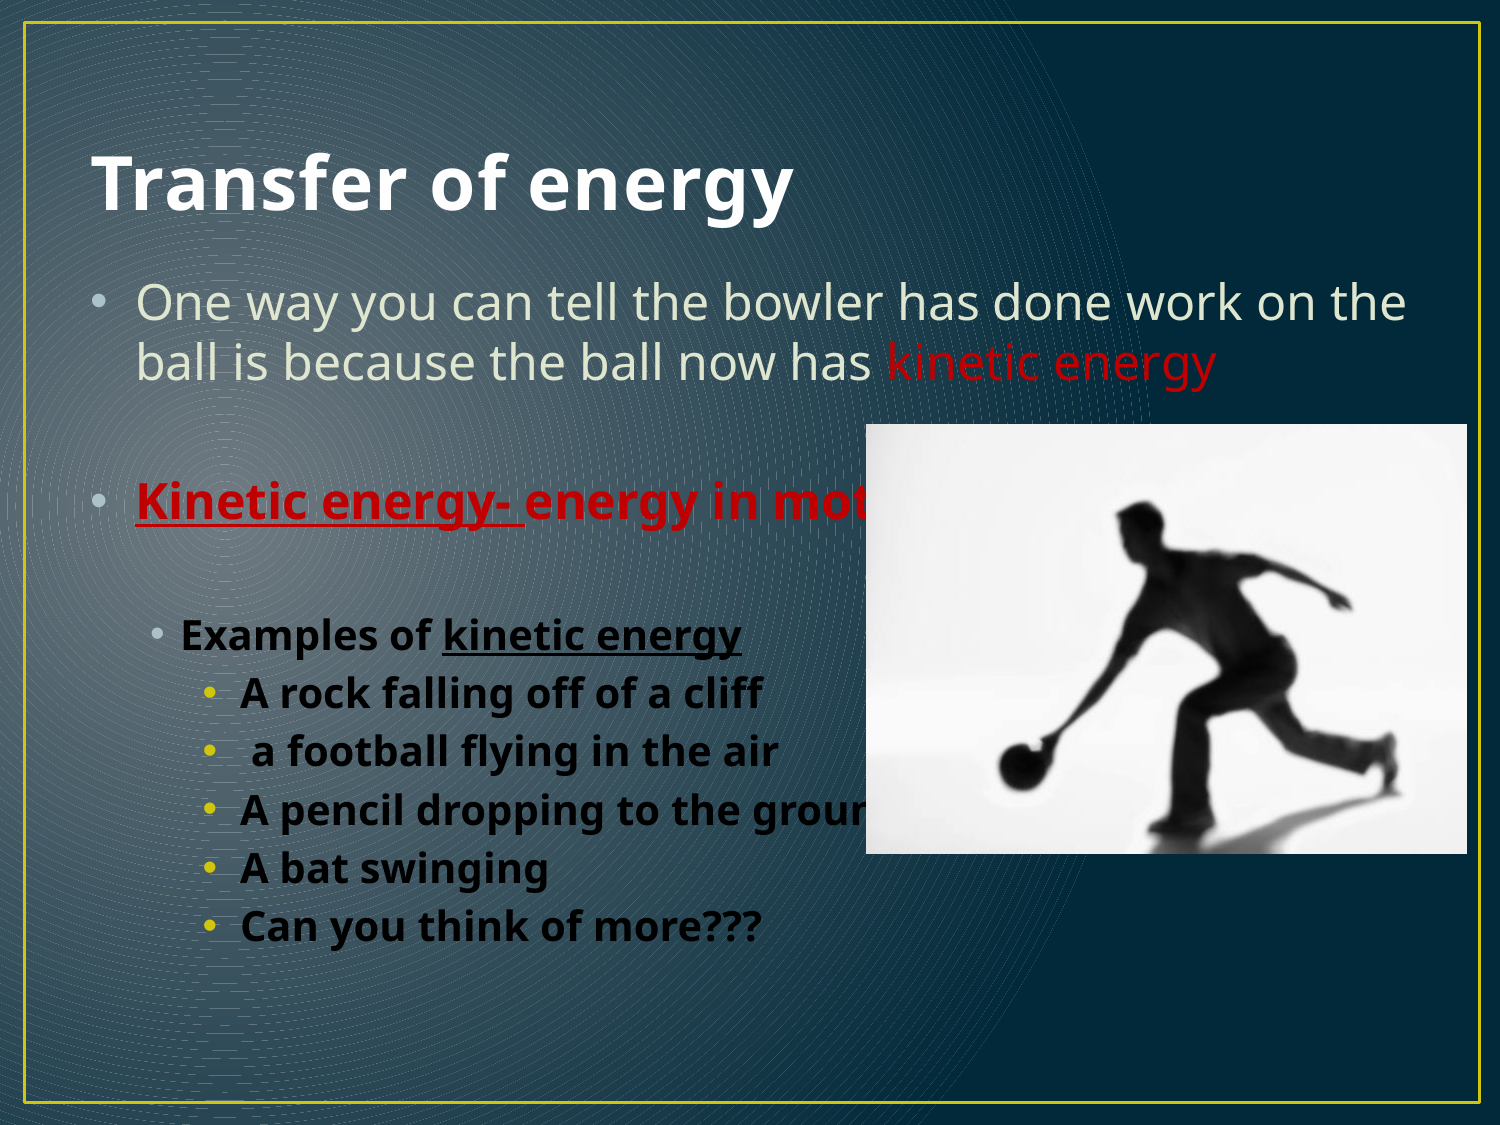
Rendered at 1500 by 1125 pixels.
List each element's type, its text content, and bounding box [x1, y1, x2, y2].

title Transfer of energy [75, 45, 1425, 233]
list One way you can tell the bowler has done work on the ball is because the ball now has kinetic energy Kinetic energy- energy in motion Examples of kinetic energy A rock falling off of a cliff a football flying in the air A pencil dropping to the ground A bat swinging Can you think of more??? [75, 262, 1425, 1005]
picture [866, 424, 1466, 854]
